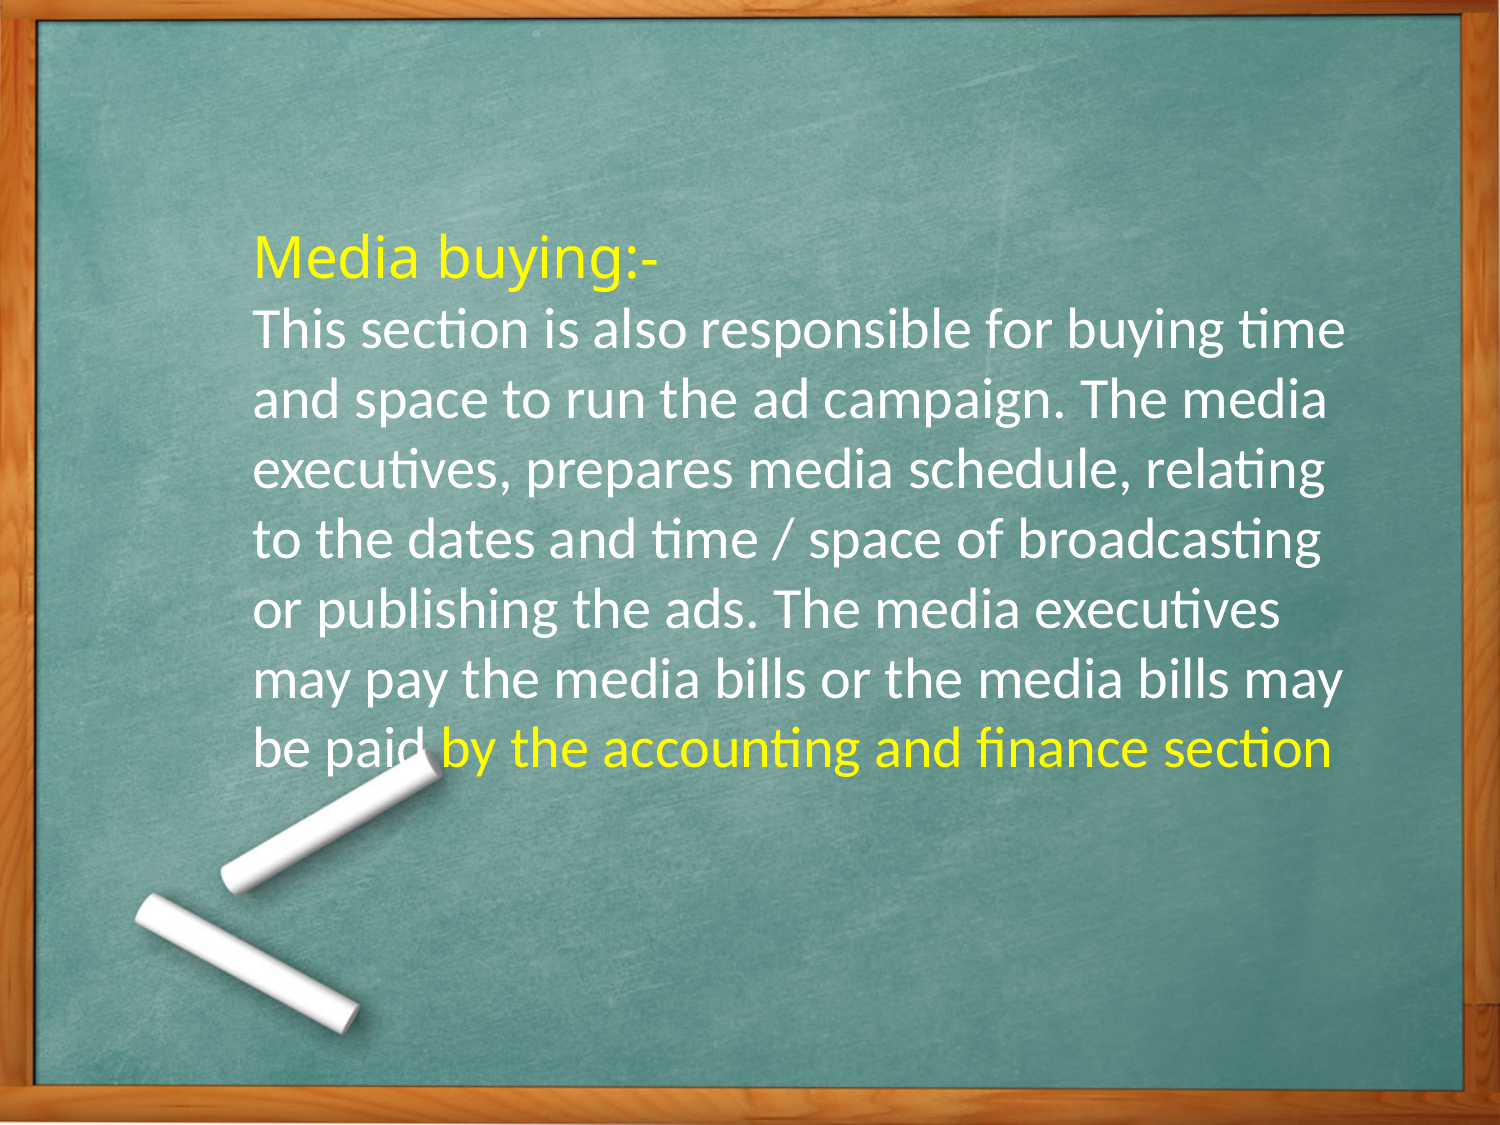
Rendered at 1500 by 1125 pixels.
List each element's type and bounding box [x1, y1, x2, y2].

list [0, 0, 1500, 1125]
